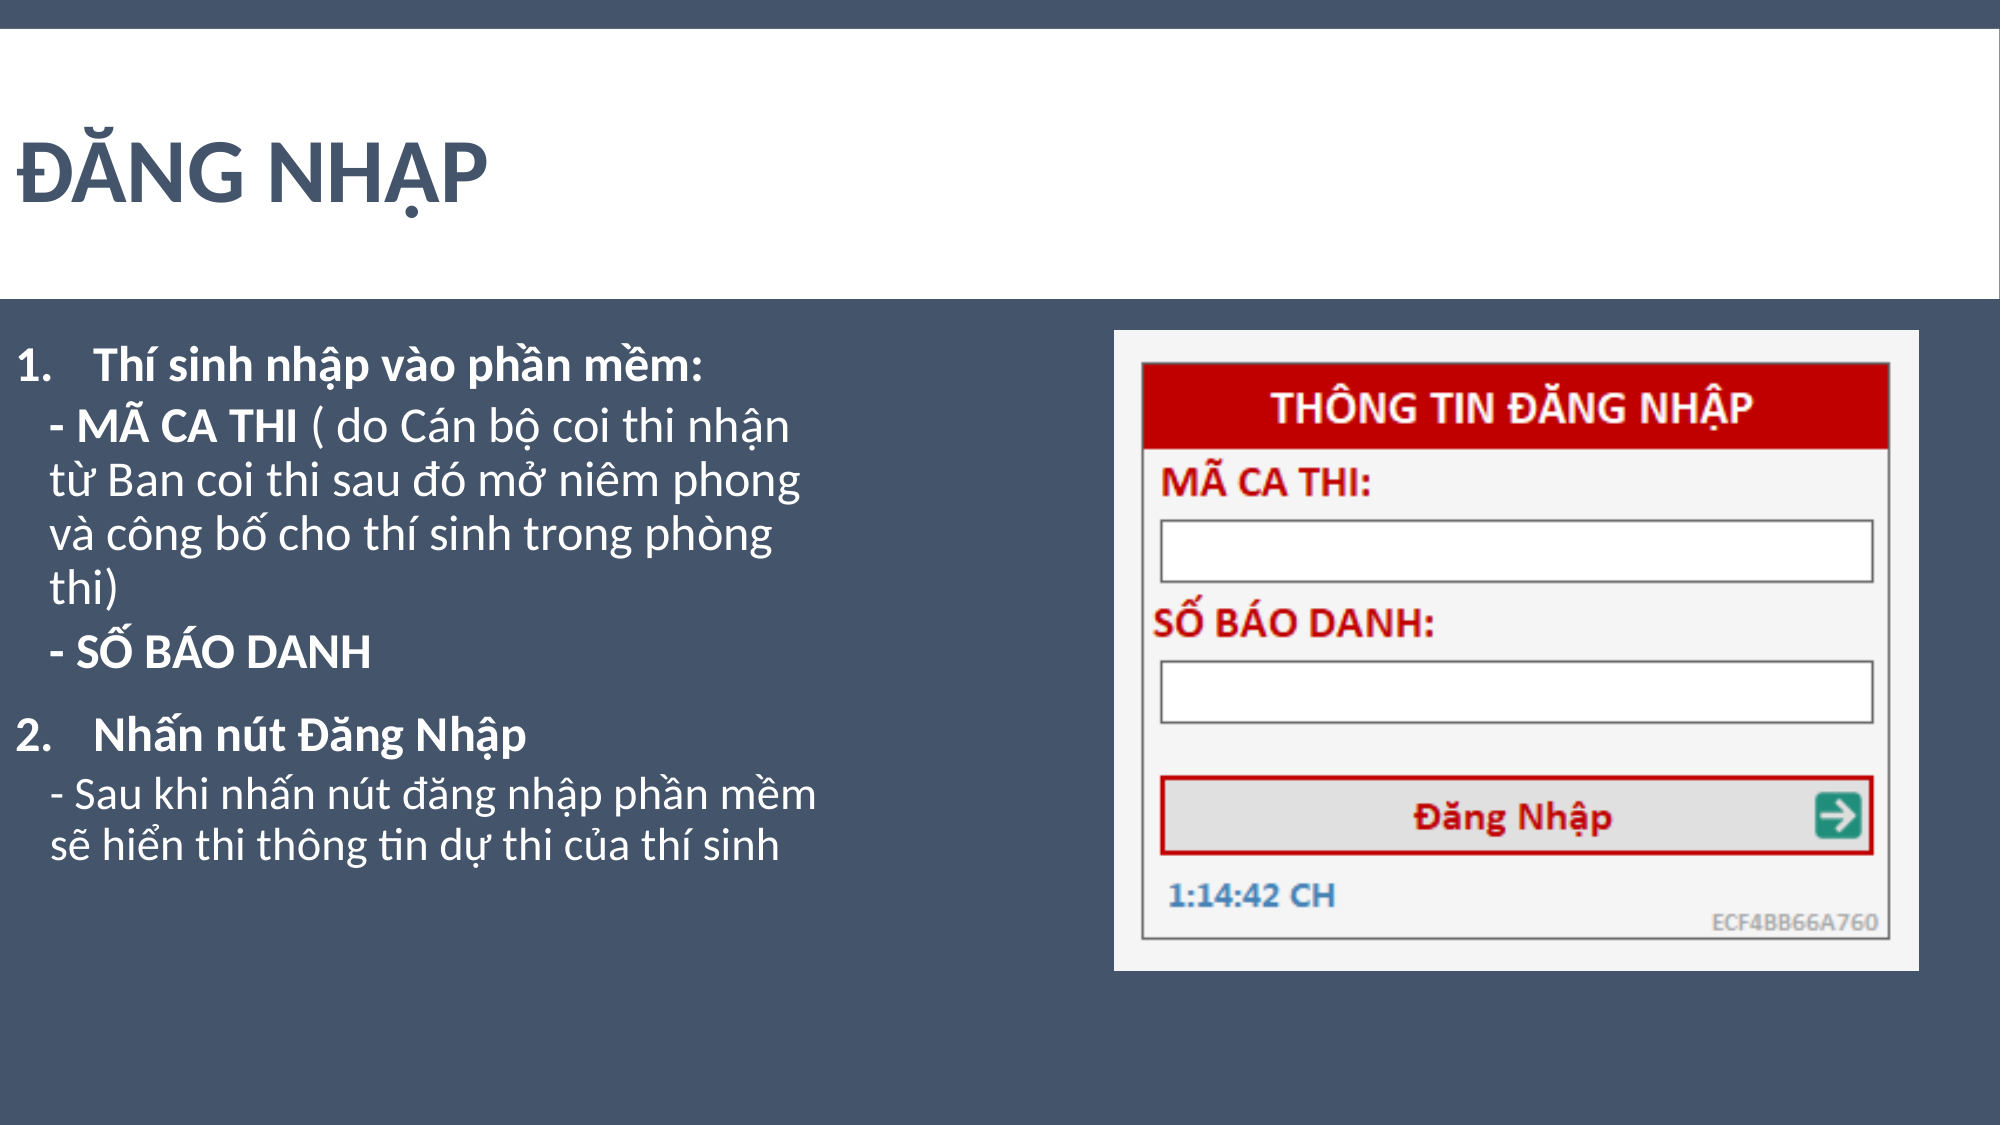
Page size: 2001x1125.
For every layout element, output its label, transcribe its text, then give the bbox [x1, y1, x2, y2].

picture [1114, 330, 1919, 971]
text_box [328, 775, 359, 836]
list Thí sinh nhập vào phần mềm: - MÃ CA THI ( do Cán bộ coi thi nhận từ Ban coi thi sau đó mở niêm phong và công bố cho thí sinh trong phòng thi) - SỐ BÁO DANH Nhấn nút Đăng Nhập - Sau khi nhấn nút đăng nhập phần mềm sẽ hiển thi thông tin dự thi của thí sinh [0, 330, 839, 927]
title ĐĂNG NHẬP [0, 51, 1605, 299]
